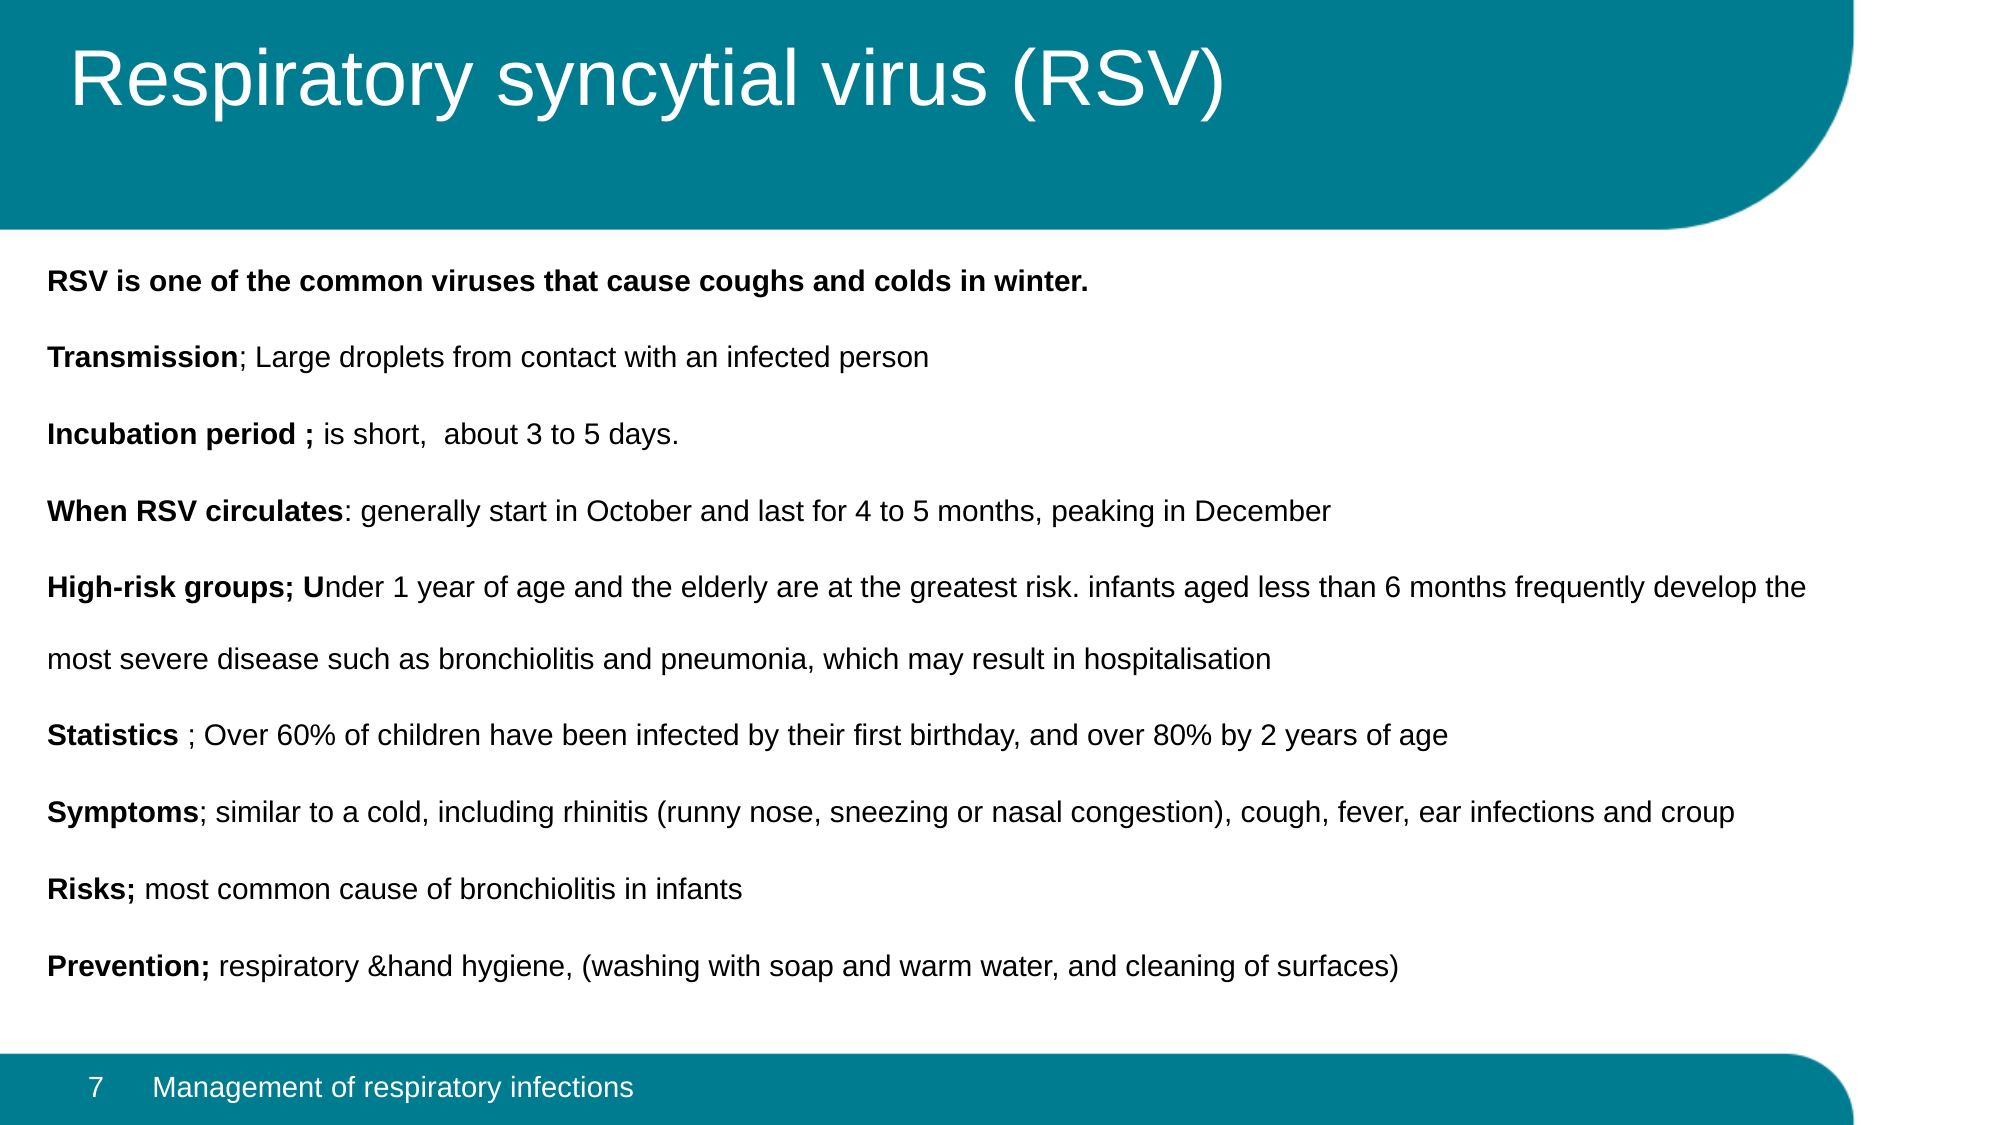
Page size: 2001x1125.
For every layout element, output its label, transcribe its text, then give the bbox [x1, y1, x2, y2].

list RSV is one of the common viruses that cause coughs and colds in winter. Transmission; Large droplets from contact with an infected person Incubation period ; is short, about 3 to 5 days. When RSV circulates: generally start in October and last for 4 to 5 months, peaking in December High-risk groups; Under 1 year of age and the elderly are at the greatest risk. infants aged less than 6 months frequently develop the most severe disease such as bronchiolitis and pneumonia, which may result in hospitalisation Statistics ; Over 60% of children have been infected by their first birthday, and over 80% by 2 years of age Symptoms; similar to a cold, including rhinitis (runny nose, sneezing or nasal congestion), cough, fever, ear infections and croup Risks; most common cause of bronchiolitis in infants Prevention; respiratory &hand hygiene, (washing with soap and warm water, and cleaning of surfaces) [32, 218, 1857, 1031]
footer Management of respiratory infections [137, 1056, 1780, 1116]
title Respiratory syncytial virus (RSV) [54, 29, 1780, 189]
slide_number 7 [21, 1056, 120, 1117]
